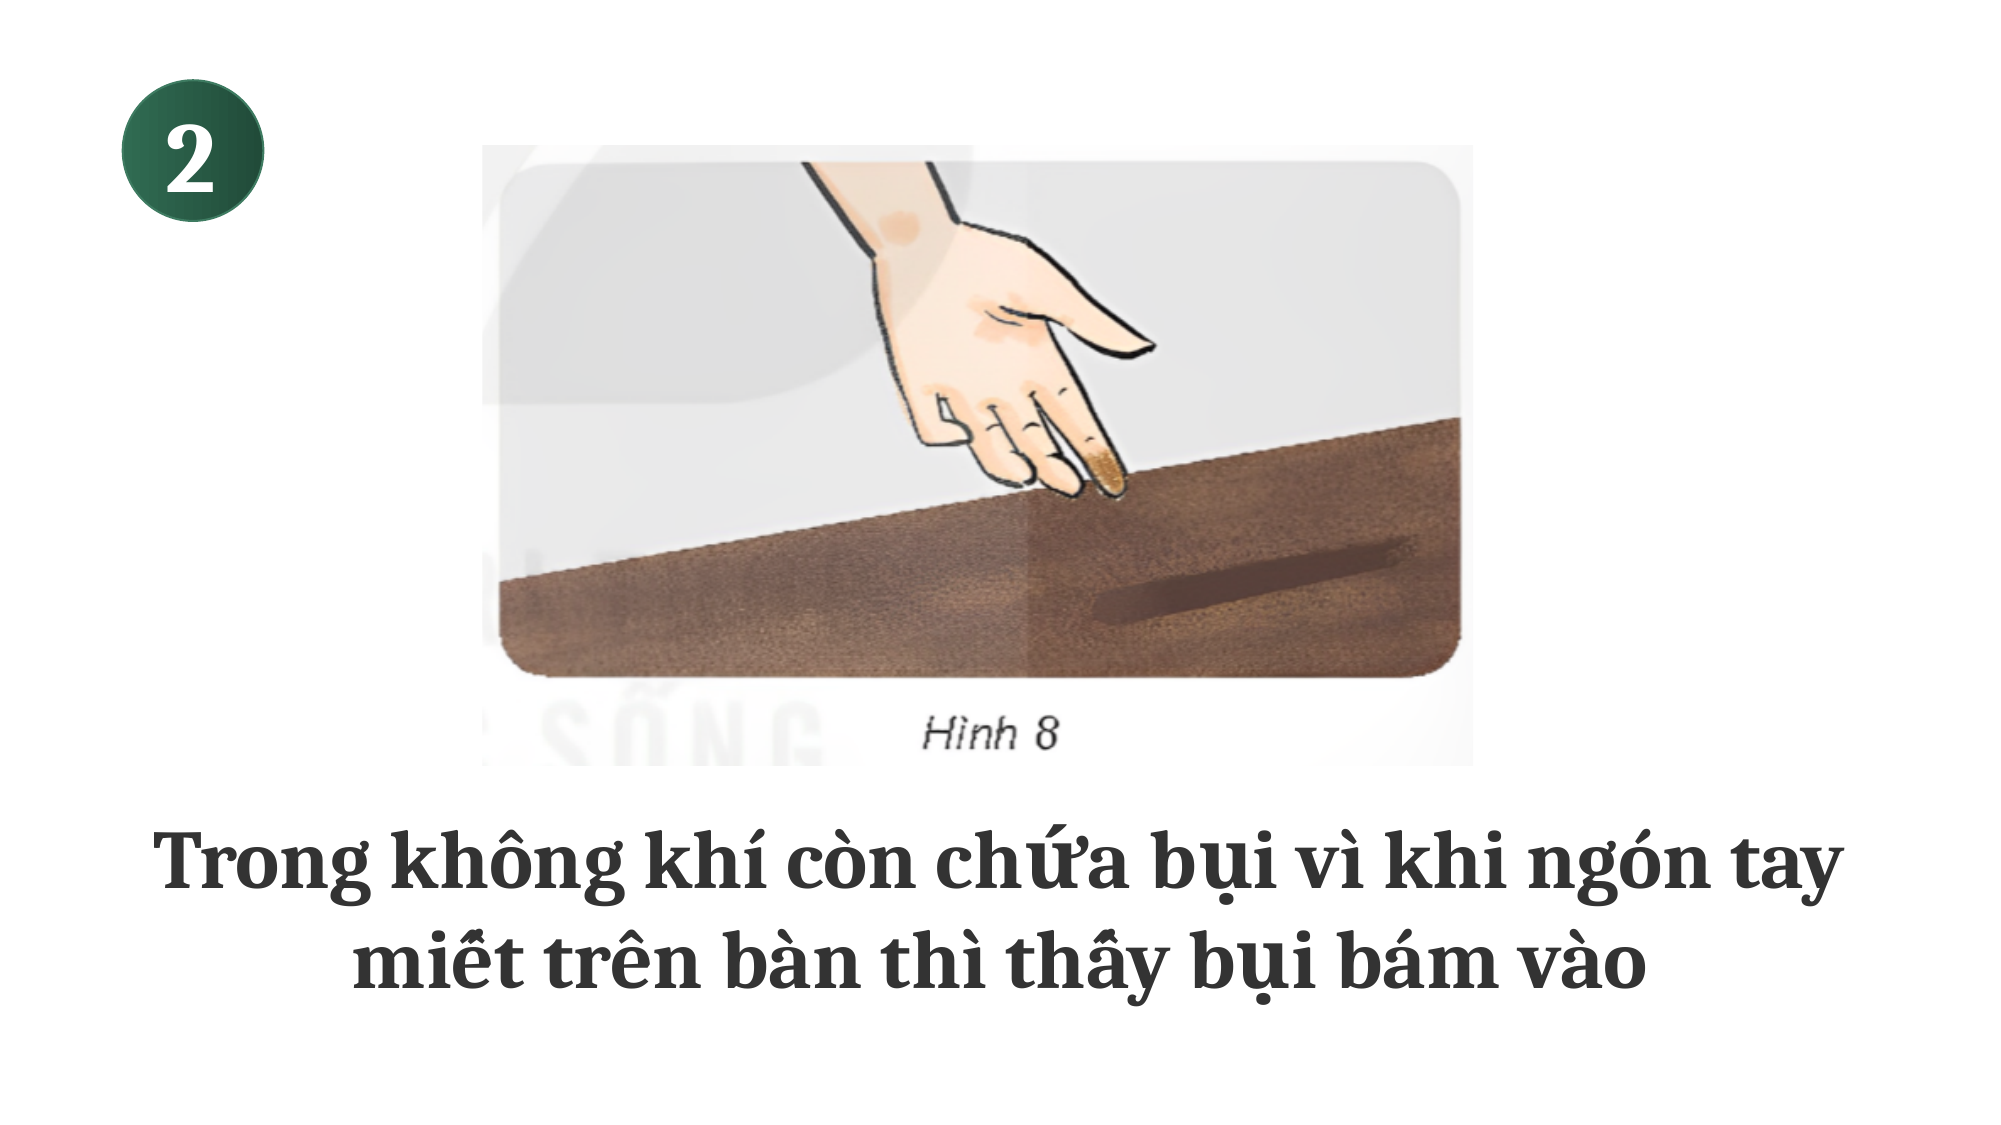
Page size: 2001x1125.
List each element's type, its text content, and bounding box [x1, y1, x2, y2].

picture [482, 145, 1474, 766]
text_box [122, 80, 264, 221]
text_box Trong không khí còn chứa bụi vì khi ngón tay miết trên bàn thì thấy bụi bám vào [109, 797, 1891, 1013]
